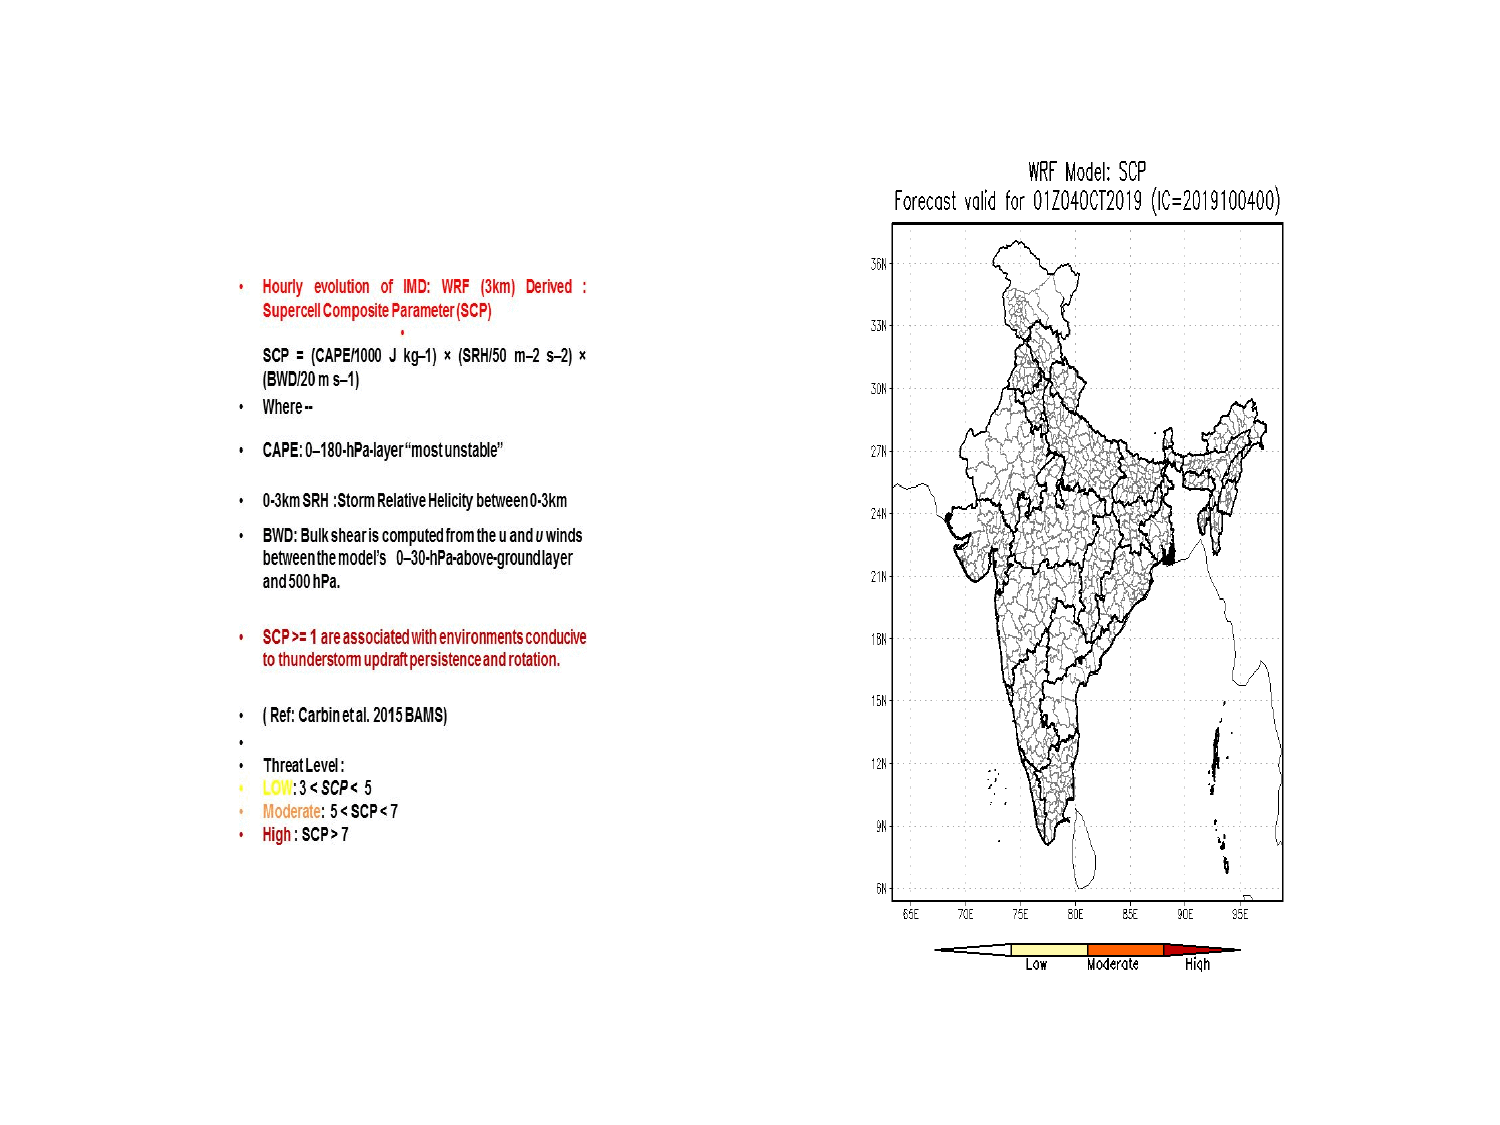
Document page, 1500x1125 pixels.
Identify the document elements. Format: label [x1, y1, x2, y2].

picture [74, 149, 1426, 976]
